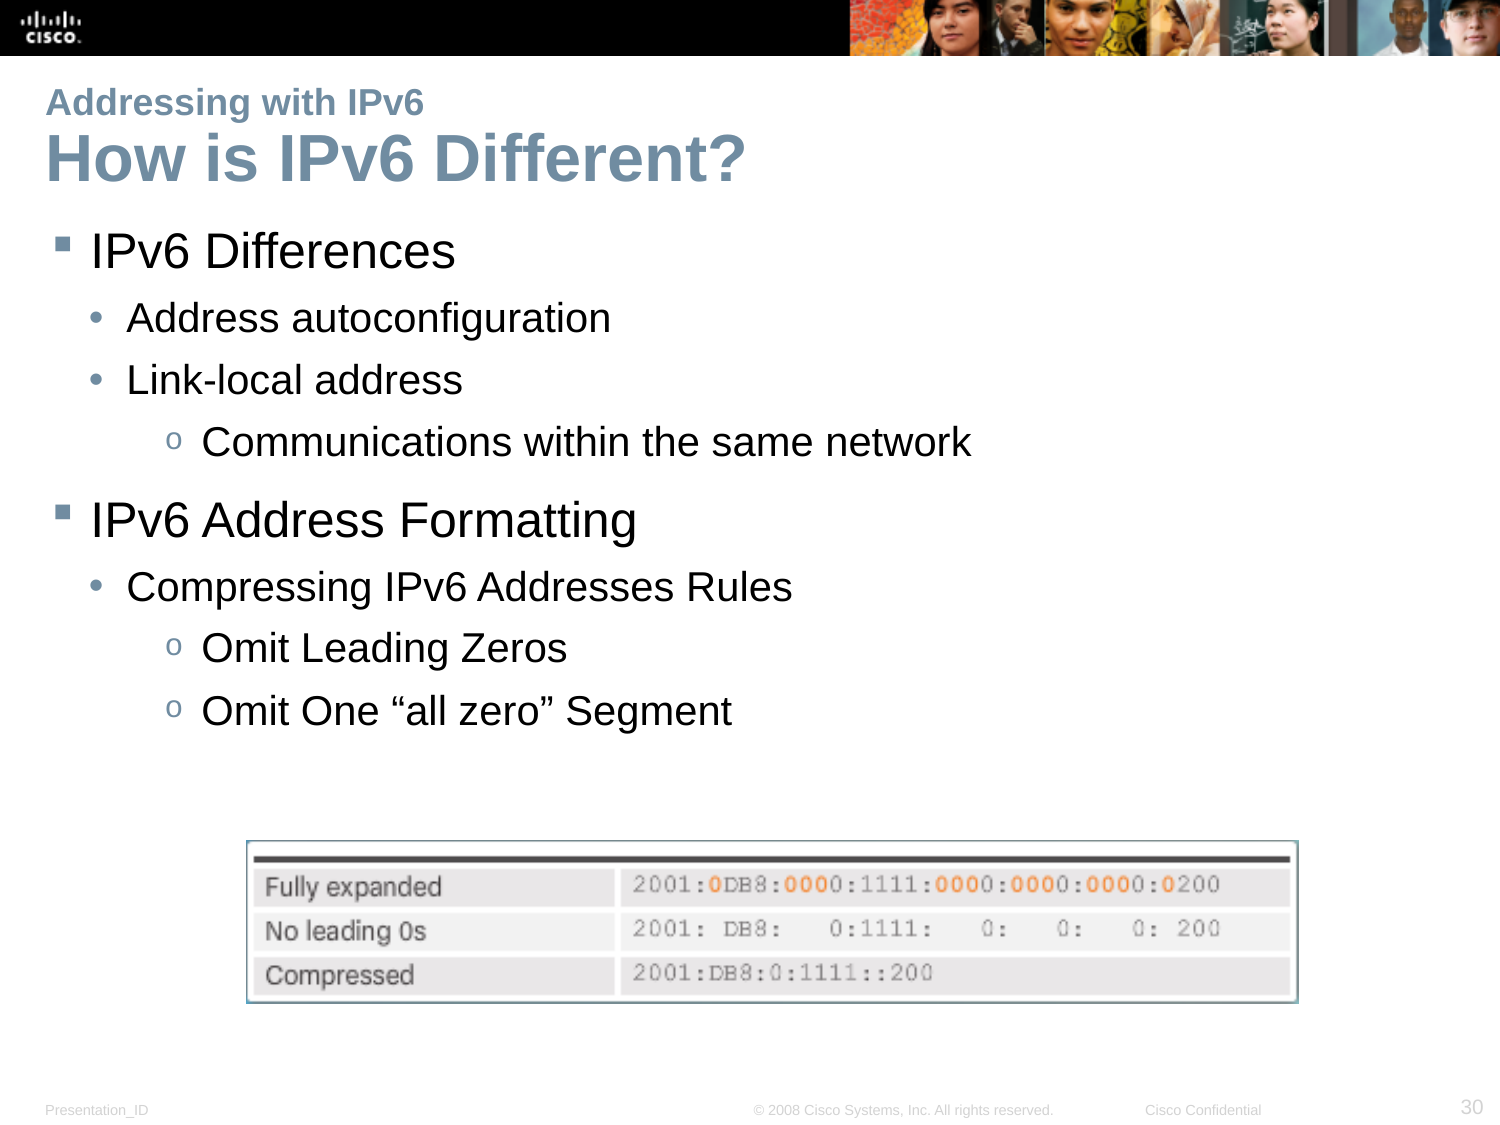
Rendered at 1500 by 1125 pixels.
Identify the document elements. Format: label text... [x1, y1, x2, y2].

picture [245, 839, 1299, 1004]
list IPv6 Differences Address autoconfiguration Link-local address Communications within the same network IPv6 Address Formatting Compressing IPv6 Addresses Rules Omit Leading Zeros Omit One “all zero” Segment [38, 216, 1471, 1025]
picture [0, 0, 1500, 56]
title Addressing with IPv6 How is IPv6 Different? [31, 64, 1471, 203]
